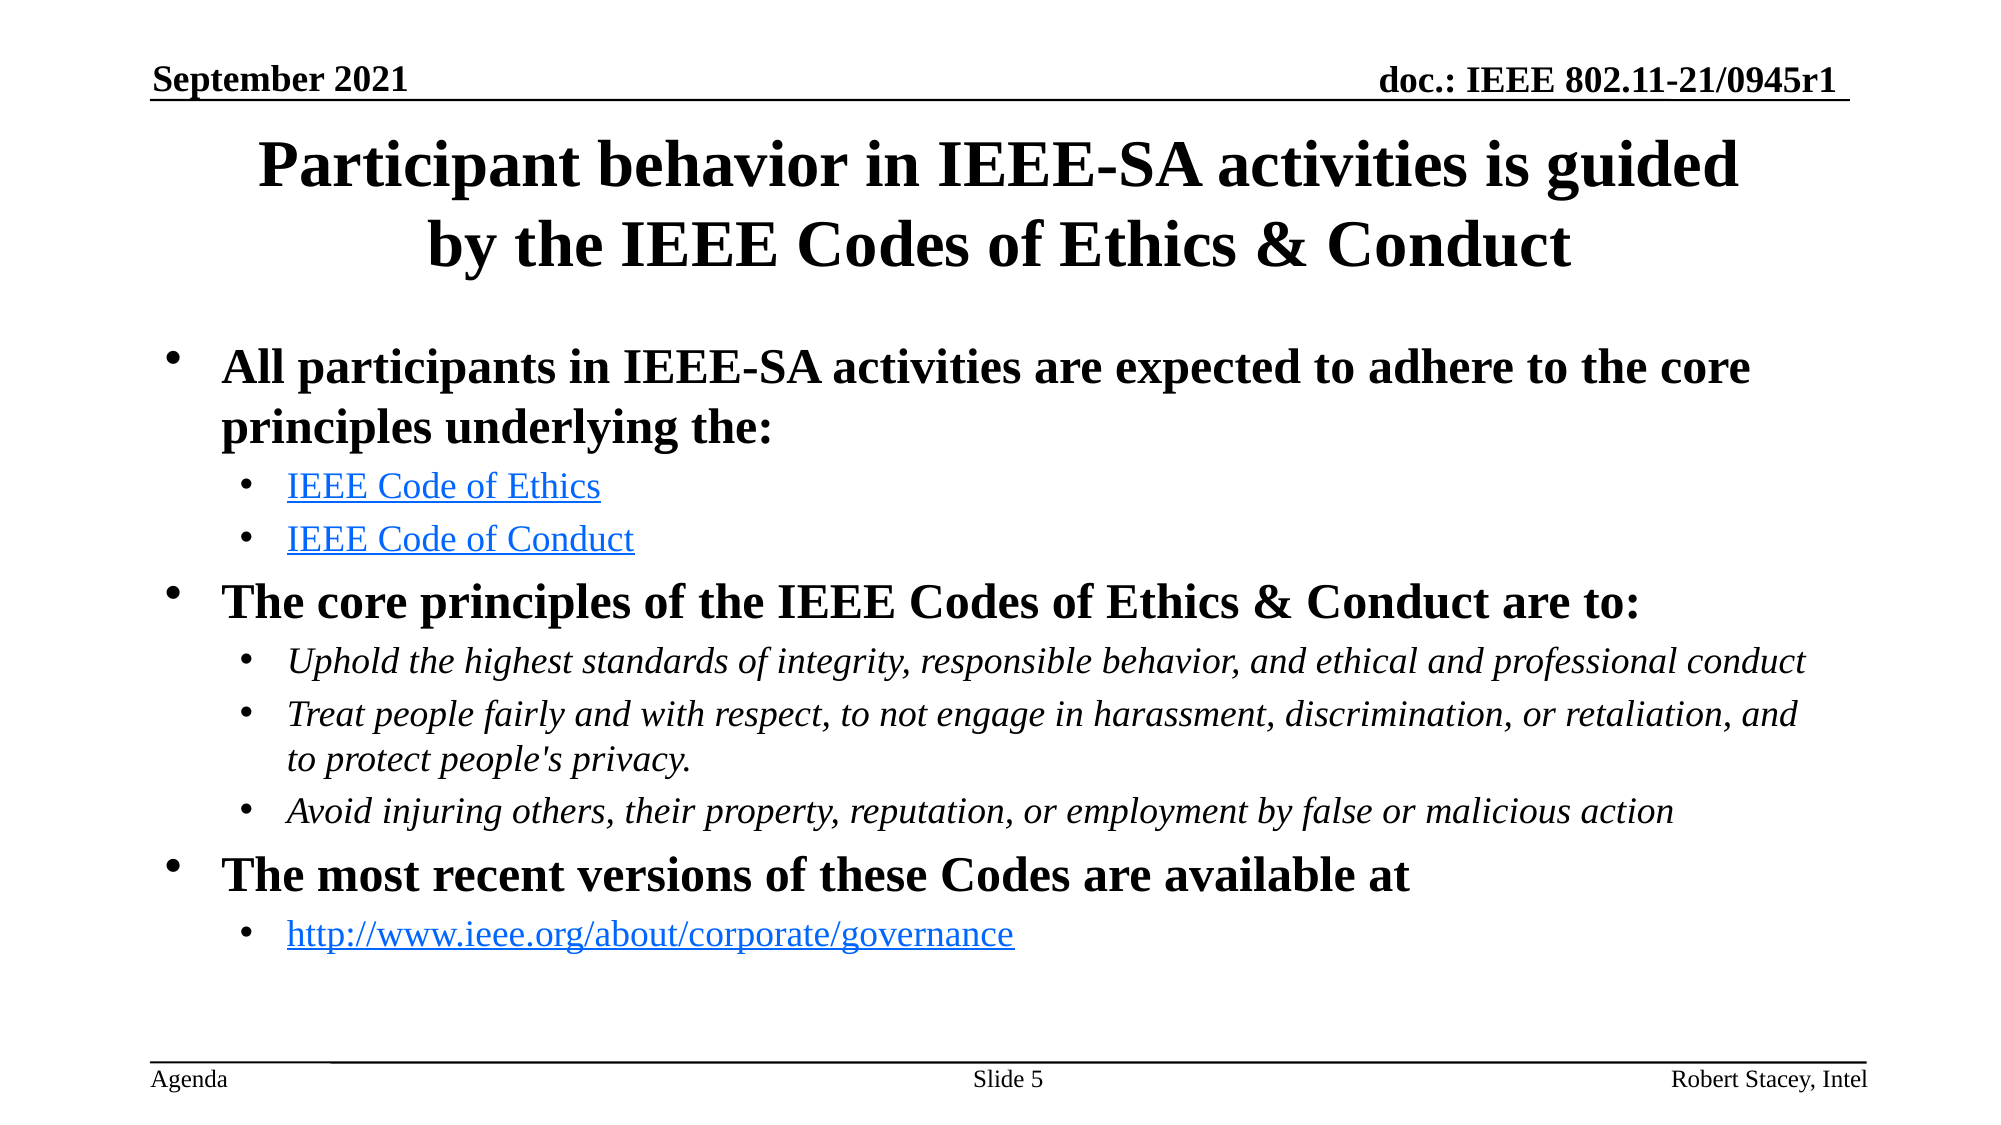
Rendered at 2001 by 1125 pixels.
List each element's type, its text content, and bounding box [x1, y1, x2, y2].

slide_number Slide 5 [964, 1061, 1053, 1093]
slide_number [152, 53, 563, 100]
title Participant behavior in IEEE-SA activities is guided by the IEEE Codes of Ethics & Conduct [150, 112, 1850, 288]
footer Robert Stacey, Intel [1171, 1061, 1869, 1093]
list All participants in IEEE-SA activities are expected to adhere to the core principles underlying the: IEEE Code of Ethics IEEE Code of Conduct The core principles of the IEEE Codes of Ethics & Conduct are to: Uphold the highest standards of integrity, responsible behavior, and ethical and professional conduct Treat people fairly and with respect, to not engage in harassment, discrimination, or retaliation, and to protect people's privacy. Avoid injuring others, their property, reputation, or employment by false or malicious action The most recent versions of these Codes are available at http://www.ieee.org/about/corporate/governance [149, 326, 1850, 1002]
